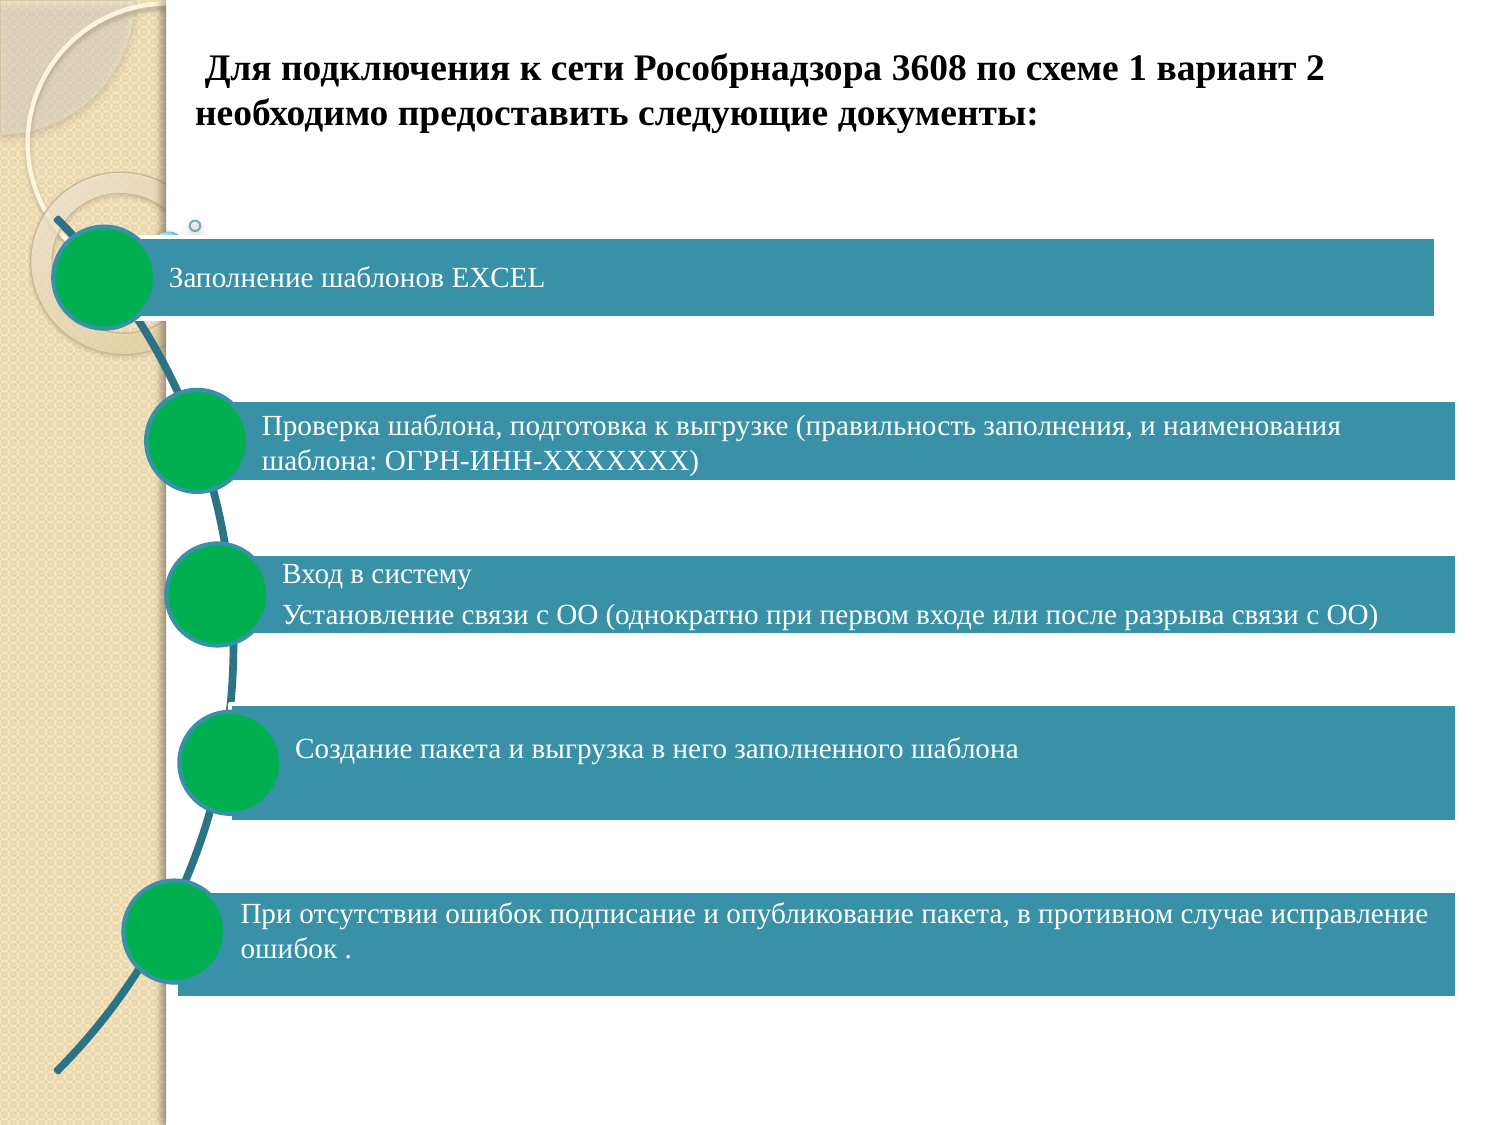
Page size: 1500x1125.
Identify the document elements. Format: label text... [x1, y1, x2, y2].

text_box [182, 811, 214, 880]
text_box [210, 491, 229, 542]
text_box [135, 321, 182, 393]
text_box Проверка шаблона, подготовка к выгрузке (правильность заполнения, и наименования шаблона: ОГРН-ИНН-ХХХХХХХ) [230, 398, 1459, 484]
text_box Заполнение шаблонов EXCEL [137, 235, 1438, 321]
text_box [164, 541, 271, 648]
text_box Создание пакета и выгрузка в него заполненного шаблона [228, 702, 1459, 824]
text_box [121, 878, 228, 985]
text_box [53, 215, 76, 237]
text_box [144, 387, 251, 494]
text_box [53, 968, 141, 1075]
text_box При отсутствии ошибок подписание и опубликование пакета, в противном случае исправление ошибок . [174, 889, 1459, 1001]
text_box [177, 709, 284, 816]
text_box [51, 224, 158, 331]
text_box Для подключения к сети Рособрнадзора 3608 по схеме 1 вариант 2 необходимо предоставить следующие документы: [180, 35, 1500, 140]
text_box Вход в систему Установление связи с ОО (однократно при первом входе или после разрыва связи с ОО) [251, 552, 1459, 637]
text_box [226, 644, 238, 709]
